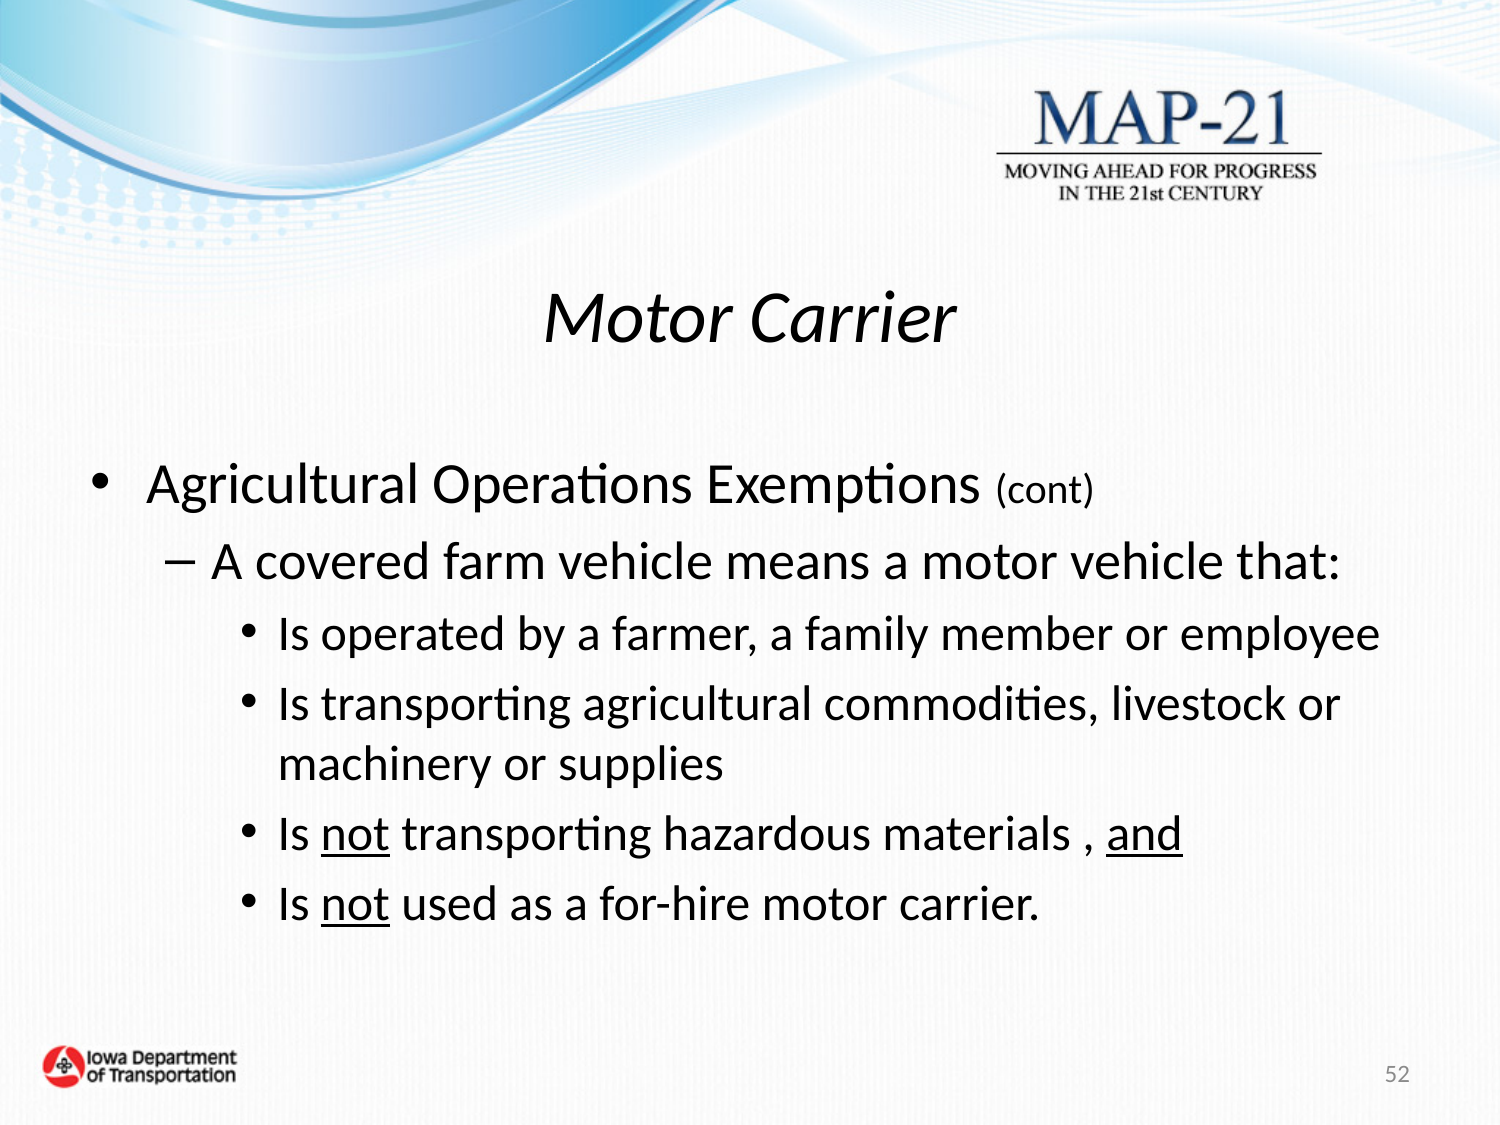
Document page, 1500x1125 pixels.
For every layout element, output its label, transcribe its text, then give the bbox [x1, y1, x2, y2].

picture [0, 0, 1500, 1125]
title Motor Carrier [75, 212, 1425, 413]
slide_number 52 [1074, 1042, 1425, 1103]
list Agricultural Operations Exemptions (cont) A covered farm vehicle means a motor vehicle that: Is operated by a farmer, a family member or employee Is transporting agricultural commodities, livestock or machinery or supplies Is not transporting hazardous materials , and Is not used as a for-hire motor carrier. [75, 437, 1425, 1005]
